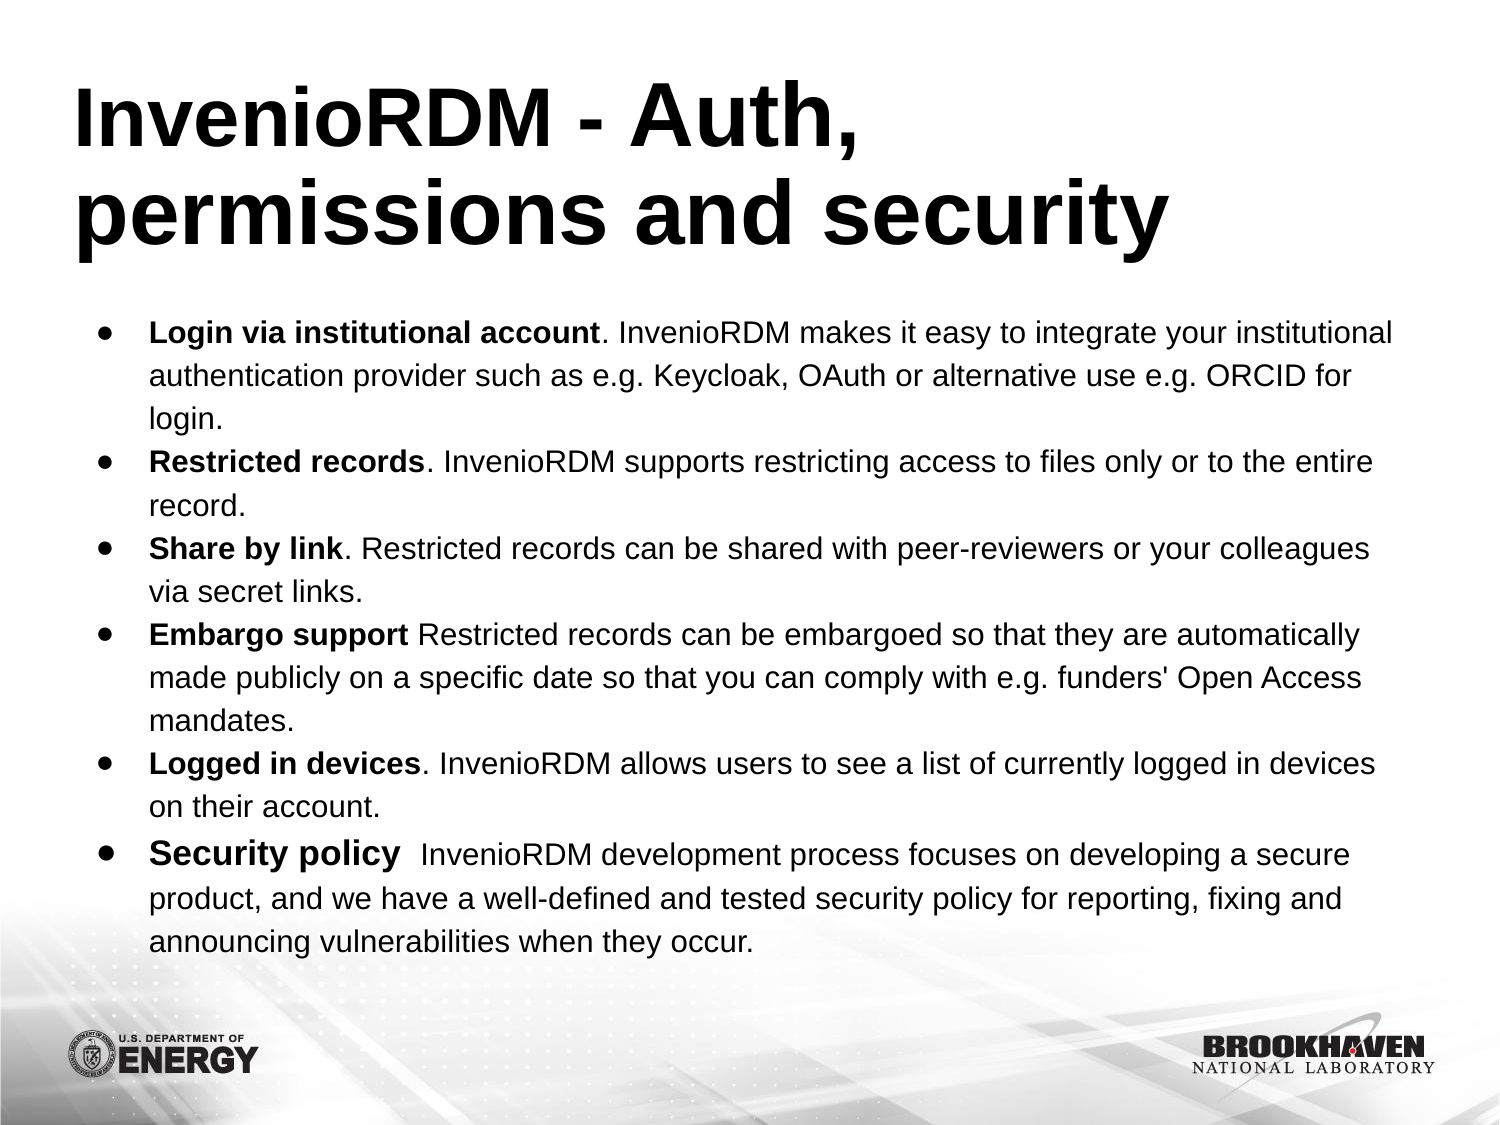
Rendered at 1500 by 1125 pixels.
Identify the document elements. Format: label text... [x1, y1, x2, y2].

title InvenioRDM - Auth, permissions and security [58, 59, 1425, 278]
picture [0, 0, 1500, 1125]
list Login via institutional account. InvenioRDM makes it easy to integrate your institutional authentication provider such as e.g. Keycloak, OAuth or alternative use e.g. ORCID for login. Restricted records. InvenioRDM supports restricting access to files only or to the entire record. Share by link. Restricted records can be shared with peer-reviewers or your colleagues via secret links. Embargo support Restricted records can be embargoed so that they are automatically made publicly on a specific date so that you can comply with e.g. funders' Open Access mandates. Logged in devices. InvenioRDM allows users to see a list of currently logged in devices on their account. Security policy InvenioRDM development process focuses on developing a secure product, and we have a well-defined and tested security policy for reporting, fixing and announcing vulnerabilities when they occur. [58, 299, 1425, 1005]
